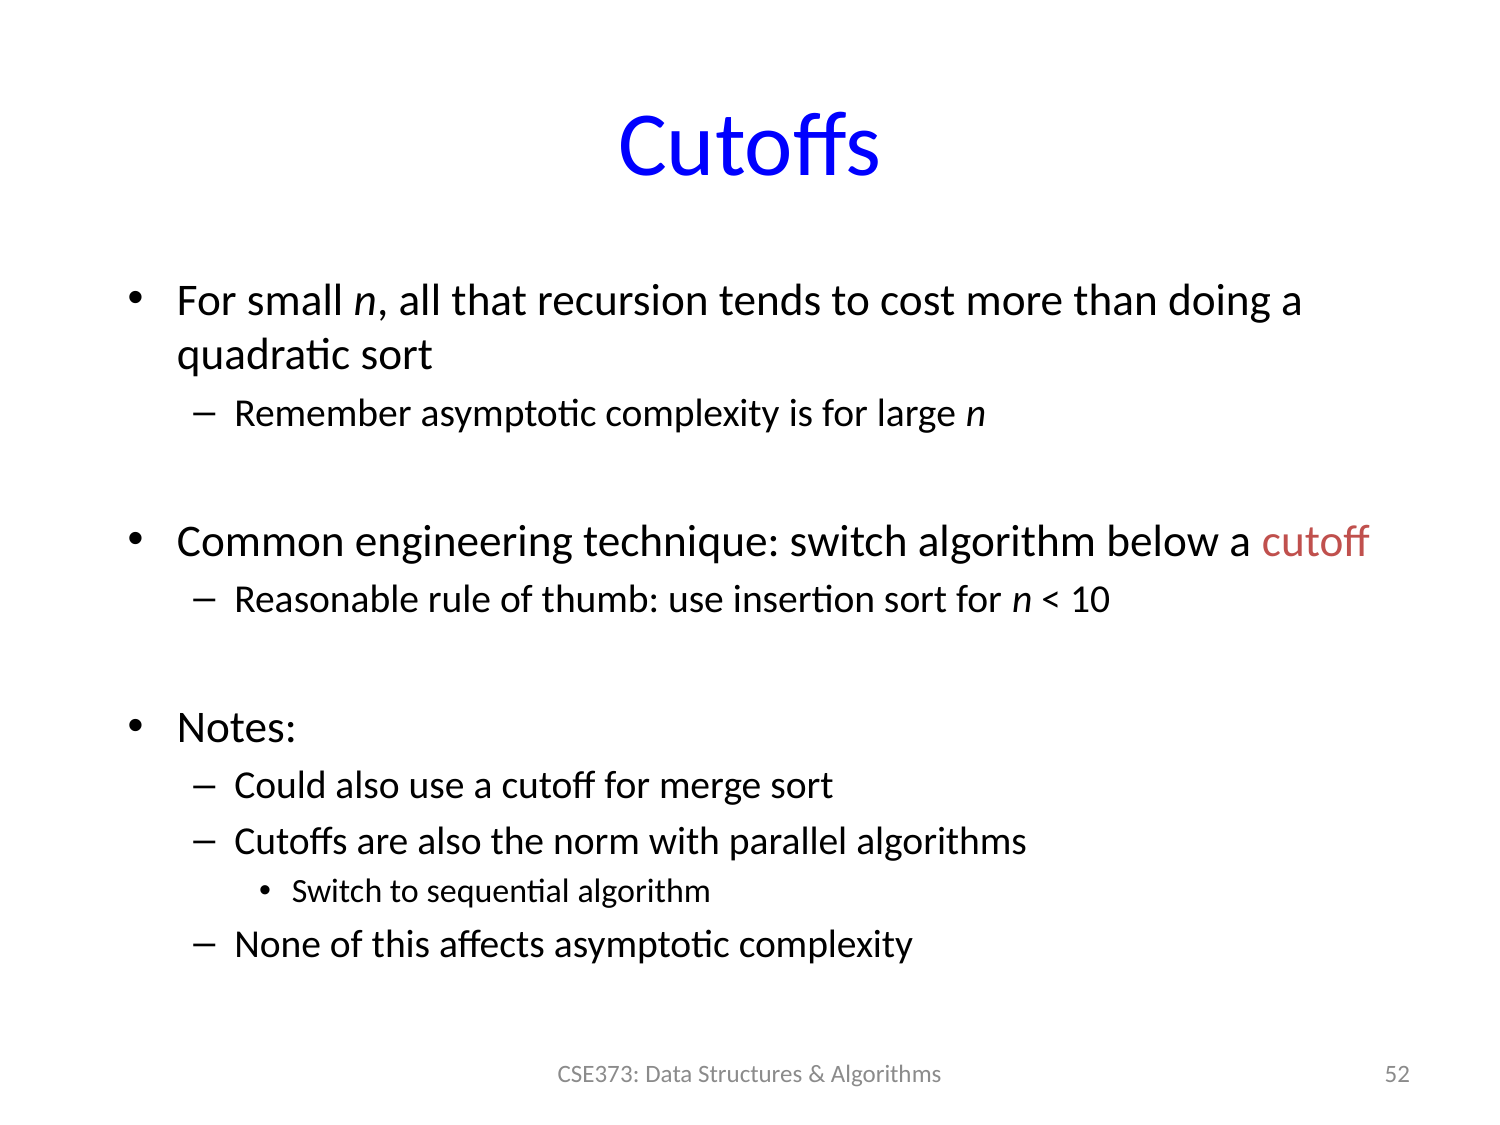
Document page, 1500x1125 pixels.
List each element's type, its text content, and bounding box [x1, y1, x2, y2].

list For small n, all that recursion tends to cost more than doing a quadratic sort Remember asymptotic complexity is for large n Common engineering technique: switch algorithm below a cutoff Reasonable rule of thumb: use insertion sort for n < 10 Notes: Could also use a cutoff for merge sort Cutoffs are also the norm with parallel algorithms Switch to sequential algorithm None of this affects asymptotic complexity [112, 262, 1388, 1013]
slide_number 52 [1074, 1042, 1425, 1103]
footer CSE373: Data Structures & Algorithms [512, 1042, 988, 1103]
title Cutoffs [75, 45, 1425, 233]
